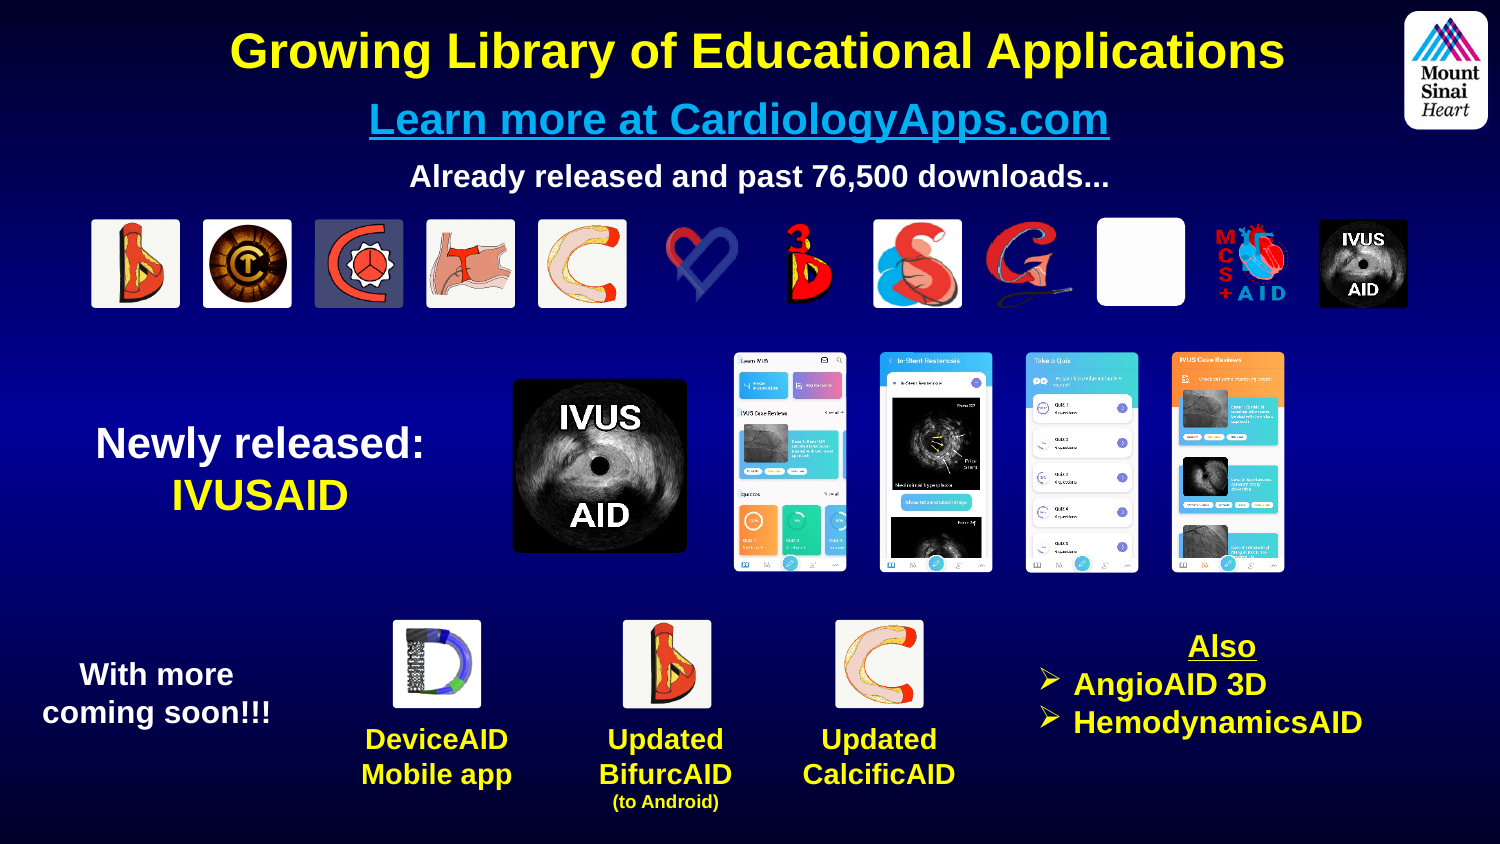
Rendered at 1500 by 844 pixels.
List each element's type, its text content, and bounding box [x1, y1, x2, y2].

picture [512, 378, 687, 553]
text_box Already released and past 76,500 downloads... [394, 148, 1127, 202]
picture [1208, 219, 1296, 306]
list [91, 219, 180, 308]
picture [649, 219, 739, 308]
text_box With more coming soon!!! [27, 646, 287, 737]
picture [1096, 217, 1186, 306]
picture [1025, 352, 1139, 573]
text_box DeviceAID Mobile app [346, 713, 528, 798]
picture [202, 219, 292, 308]
picture [1402, 10, 1491, 131]
picture [733, 352, 847, 572]
text_box Updated BifurcAID (to Android) [584, 713, 748, 821]
picture [1171, 351, 1285, 573]
picture [392, 619, 482, 709]
text_box Growing Library of Educational Applications [214, 11, 1302, 87]
picture [873, 219, 962, 308]
picture [426, 219, 515, 308]
picture [1318, 219, 1408, 309]
picture [314, 219, 404, 308]
picture [985, 219, 1074, 308]
text_box Learn more at CardiologyApps.com [353, 83, 1125, 151]
text_box Newly released: IVUSAID [80, 407, 441, 527]
picture [761, 219, 851, 308]
picture [538, 219, 627, 308]
text_box Updated CalcificAID [787, 713, 971, 798]
picture [835, 619, 924, 709]
picture [622, 619, 712, 709]
picture [879, 352, 993, 573]
text_box Also AngioAID 3D HemodynamicsAID [1022, 618, 1379, 748]
